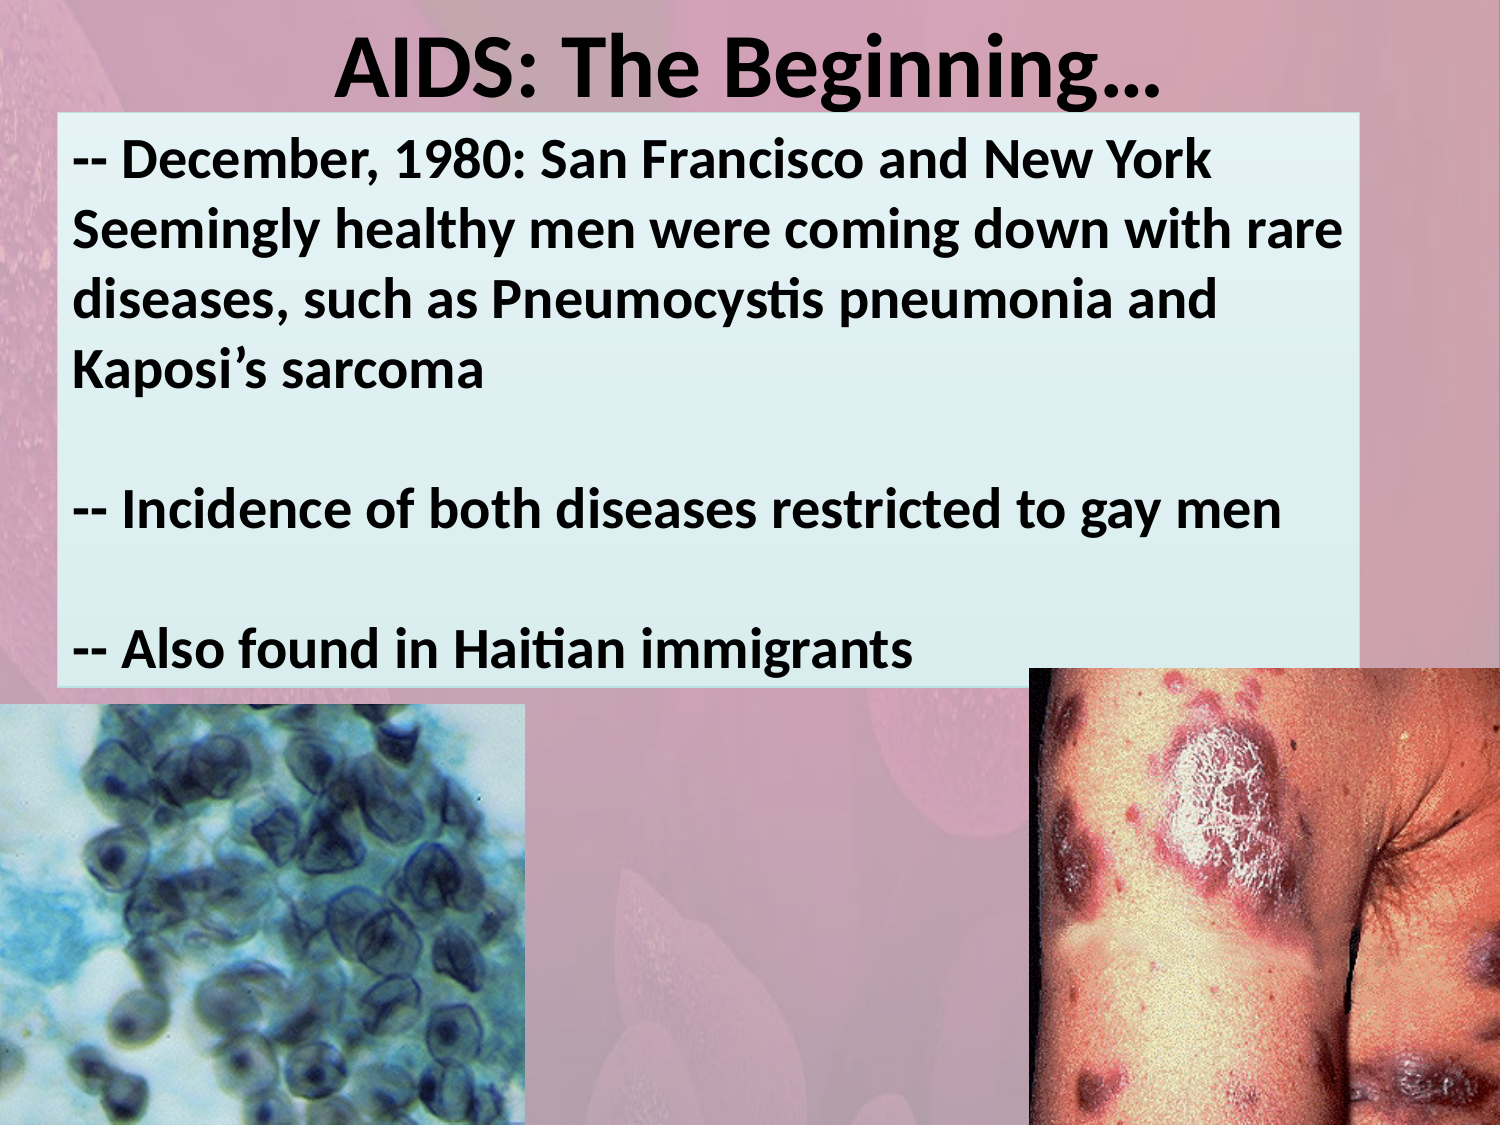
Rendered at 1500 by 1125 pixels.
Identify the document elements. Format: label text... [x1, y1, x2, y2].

picture [0, 0, 1500, 1125]
text_box AIDS: The Beginning… [319, 0, 1181, 112]
text_box -- December, 1980: San Francisco and New York Seemingly healthy men were coming down with rare diseases, such as Pneumocystis pneumonia and Kaposi’s sarcoma -- Incidence of both diseases restricted to gay men -- Also found in Haitian immigrants [57, 112, 1360, 688]
